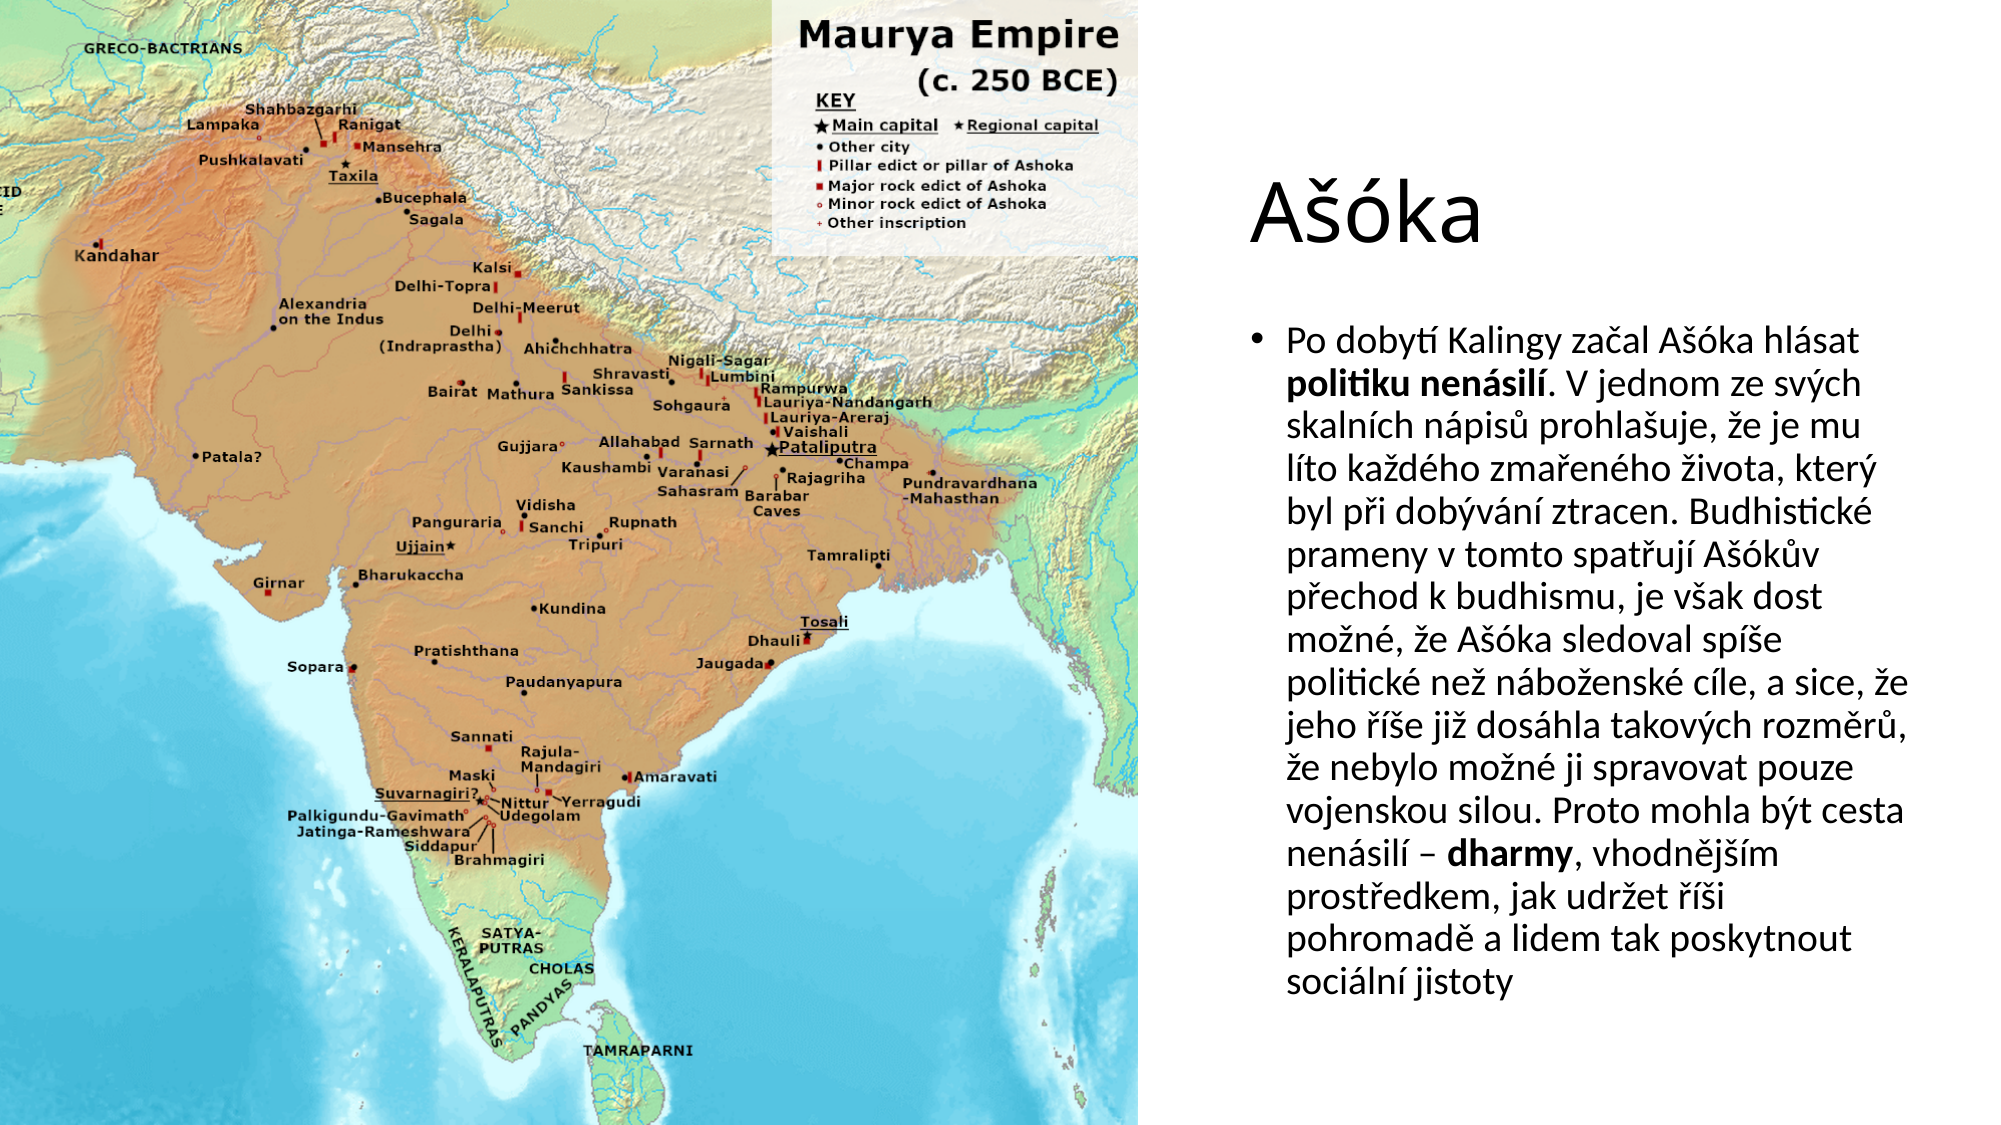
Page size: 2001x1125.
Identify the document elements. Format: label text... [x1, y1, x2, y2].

list Po dobytí Kalingy začal Ašóka hlásat politiku nenásilí. V jednom ze svých skalních nápisů prohlašuje, že je mu líto každého zmařeného života, který byl při dobývání ztracen. Budhistické prameny v tomto spatřují Ašókův přechod k budhismu, je však dost možné, že Ašóka sledoval spíše politické než náboženské cíle, a sice, že jeho říše již dosáhla takových rozměrů, že nebylo možné ji spravovat pouze vojenskou silou. Proto mohla být cesta nenásilí – dharmy, vhodnějším prostředkem, jak udržet říši pohromadě a lidem tak poskytnout sociální jistoty [1235, 311, 1927, 1014]
picture [0, 0, 1138, 1125]
title Ašóka [1235, 59, 1863, 311]
text_box [1138, 0, 2000, 1125]
